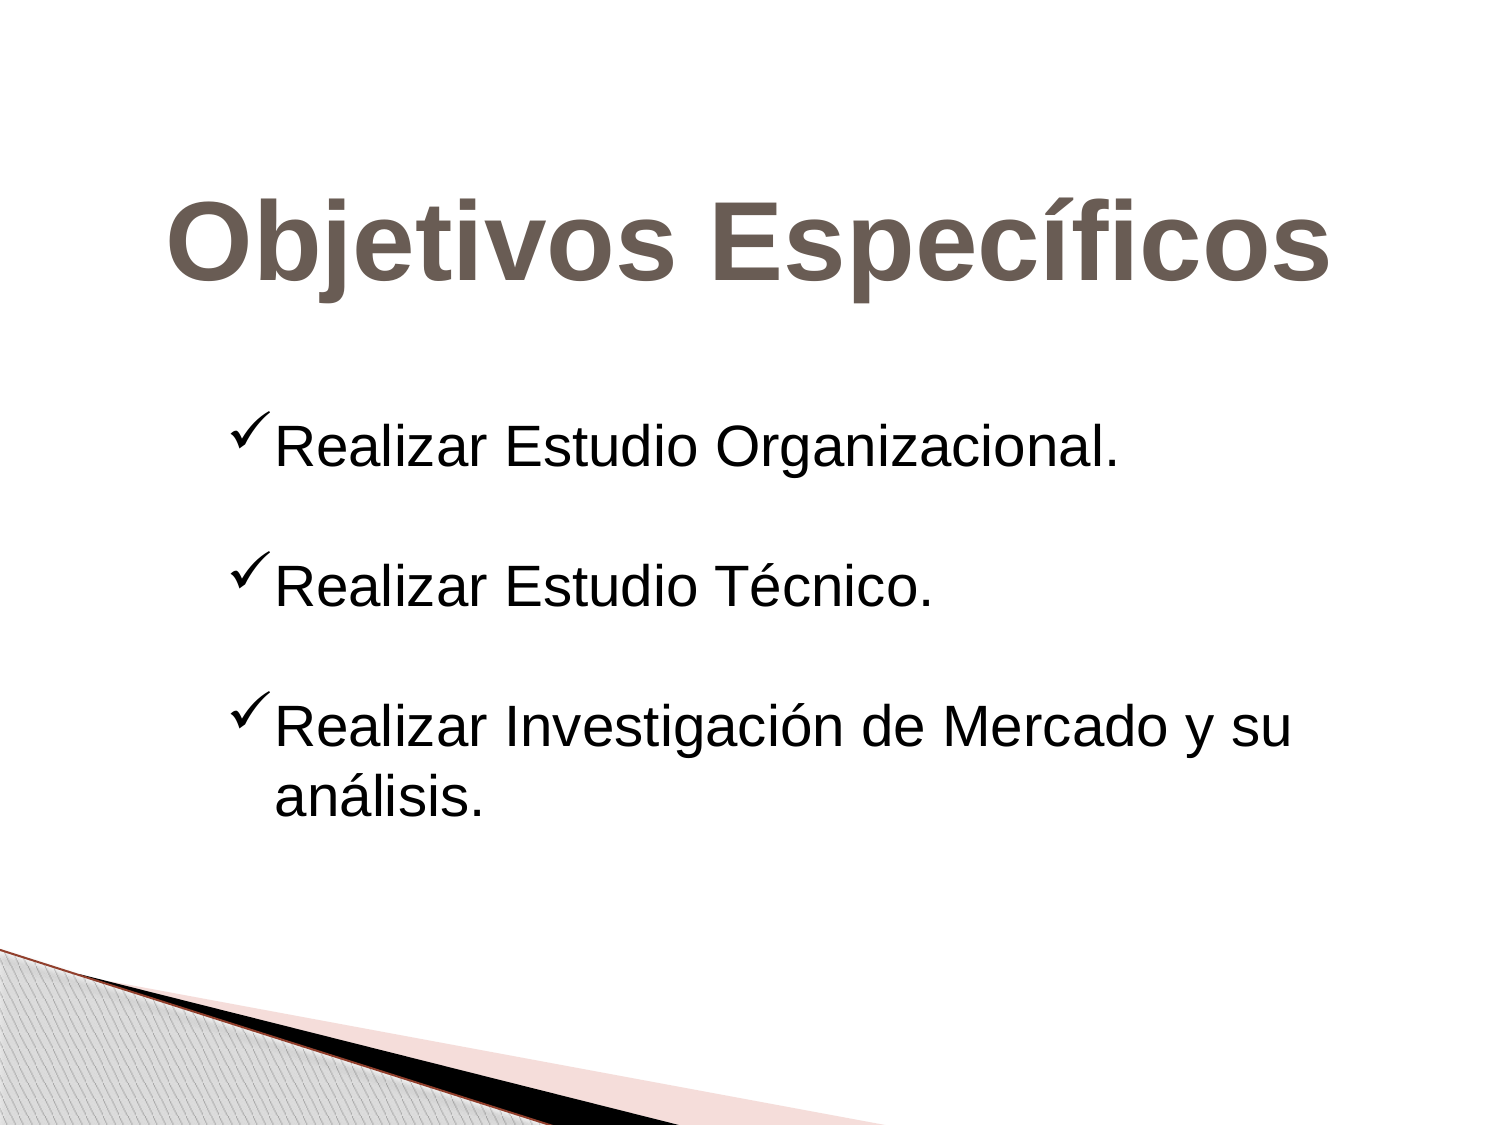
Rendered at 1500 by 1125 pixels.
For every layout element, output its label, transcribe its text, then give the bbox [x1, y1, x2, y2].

text_box Realizar Estudio Organizacional. Realizar Estudio Técnico. Realizar Investigación de Mercado y su análisis. [210, 400, 1348, 836]
text_box Objetivos Específicos [74, 70, 1425, 329]
